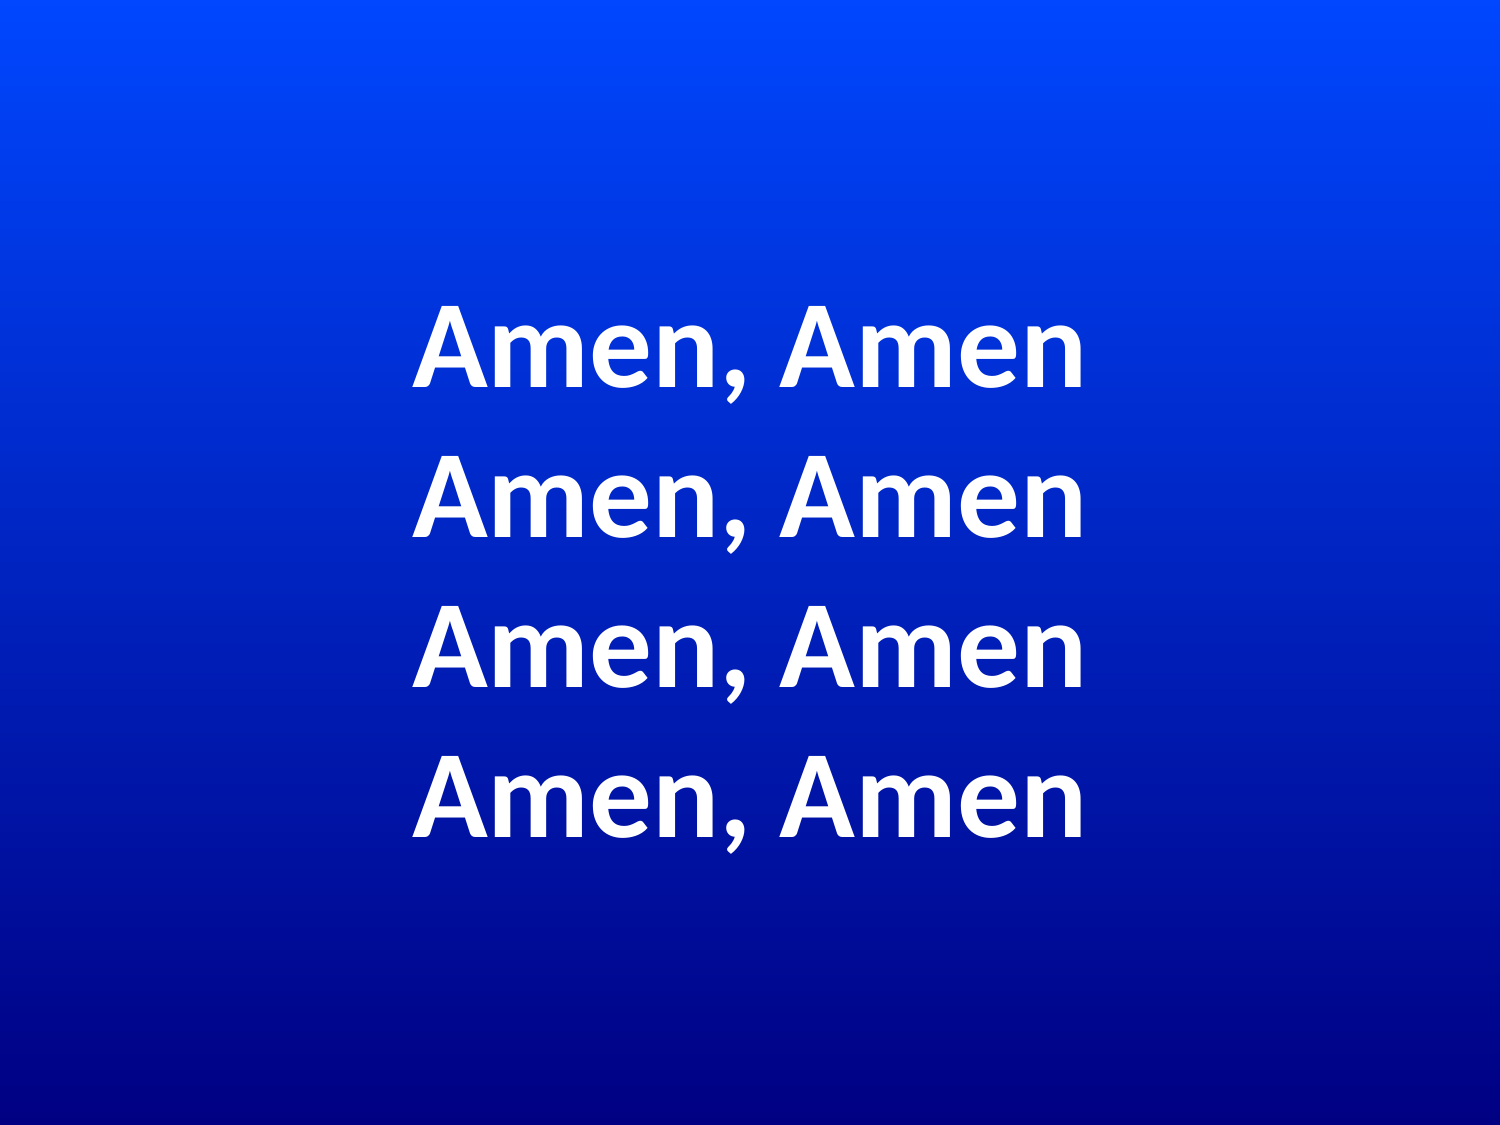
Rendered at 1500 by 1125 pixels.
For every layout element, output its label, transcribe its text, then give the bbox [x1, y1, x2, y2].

title Amen, Amen Amen, Amen Amen, Amen Amen, Amen [50, 0, 1450, 1125]
